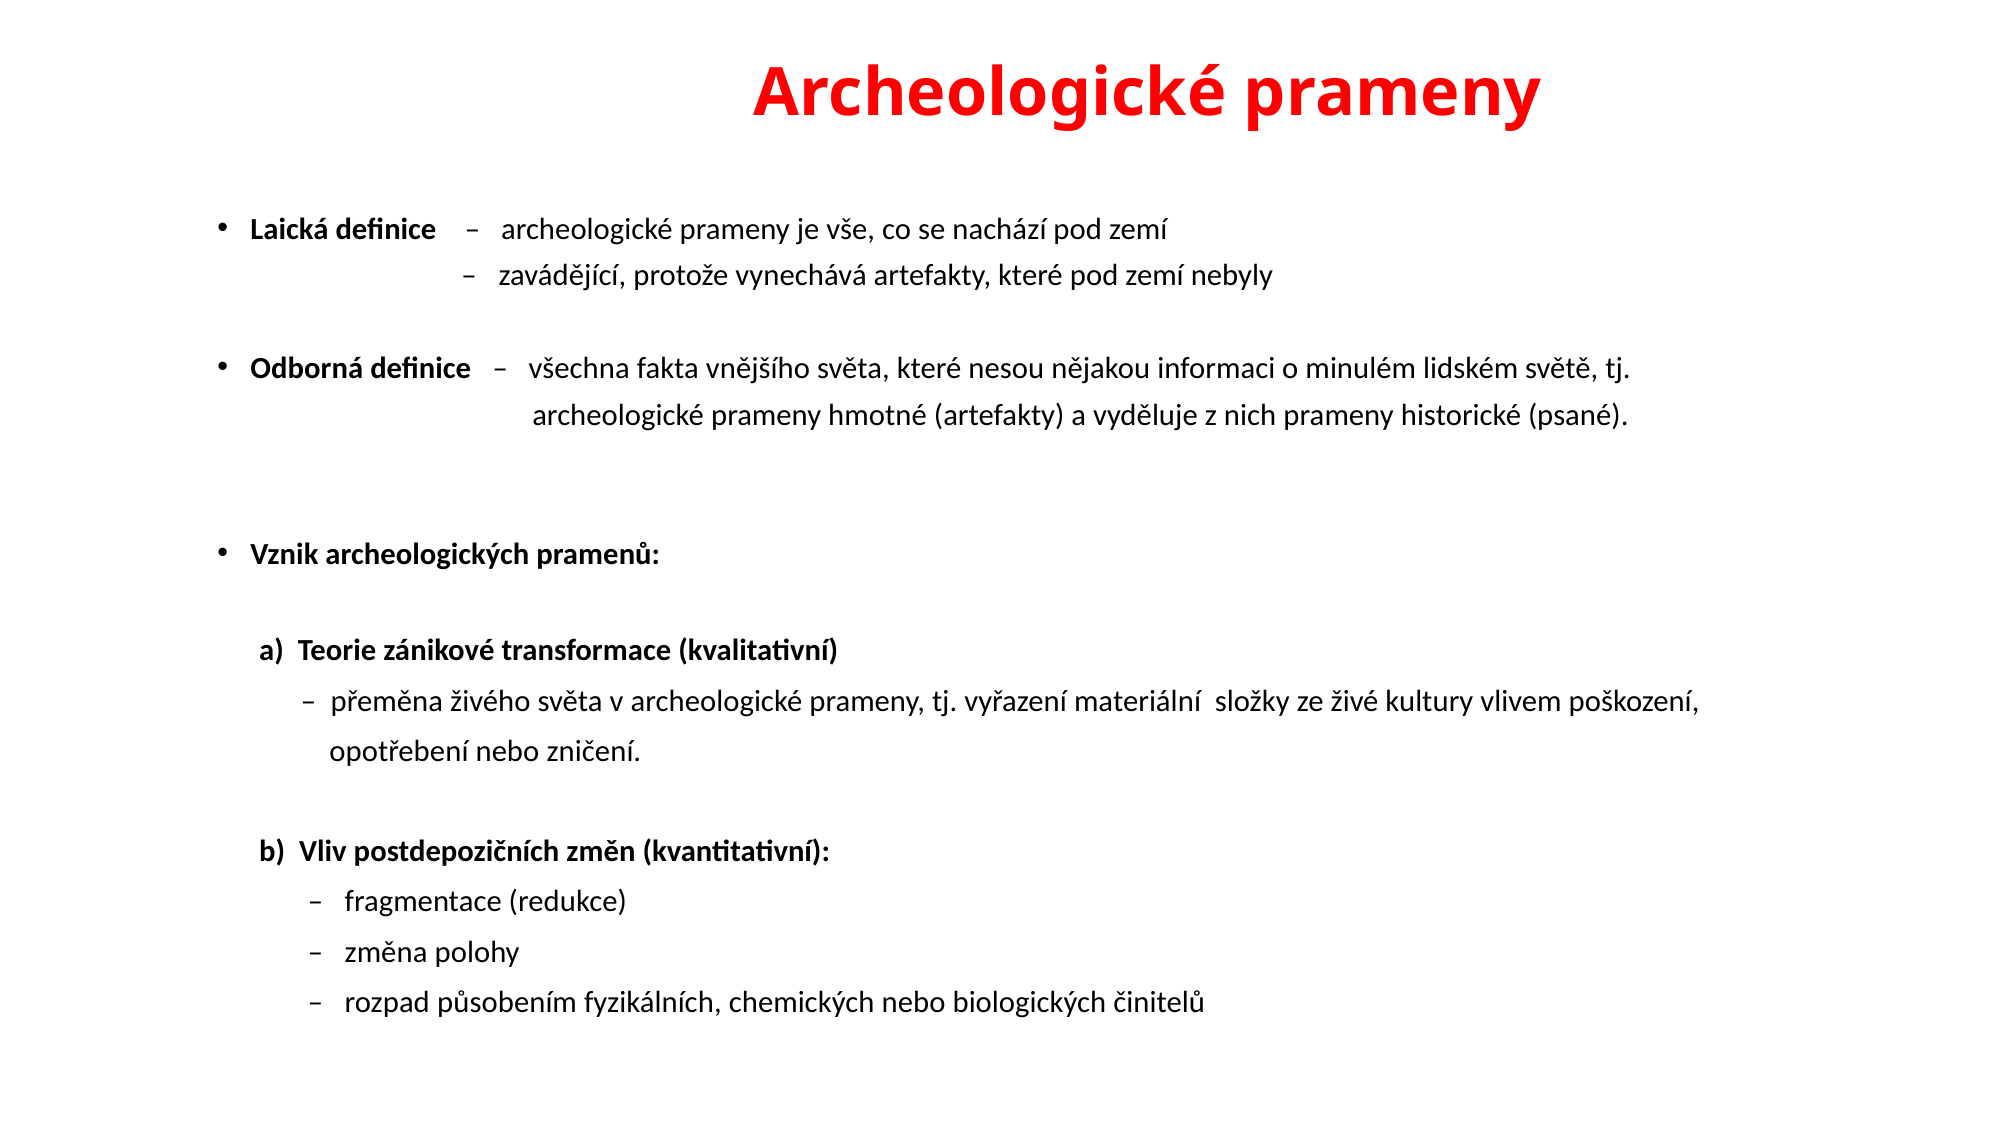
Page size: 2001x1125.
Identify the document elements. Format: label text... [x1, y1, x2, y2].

list Laická definice – archeologické prameny je vše, co se nachází pod zemí – zavádějící, protože vynechává artefakty, které pod zemí nebyly Odborná definice – všechna fakta vnějšího světa, které nesou nějakou informaci o minulém lidském světě, tj. archeologické prameny hmotné (artefakty) a vyděluje z nich prameny historické (psané). Vznik archeologických pramenů: a) Teorie zánikové transformace (kvalitativní) – přeměna živého světa v archeologické prameny, tj. vyřazení materiální složky ze živé kultury vlivem poškození, opotřebení nebo zničení. b) Vliv postdepozičních změn (kvantitativní): – fragmentace (redukce) – změna polohy – rozpad působením fyzikálních, chemických nebo biologických činitelů [202, 208, 1980, 1125]
title Archeologické prameny [324, 0, 1675, 188]
